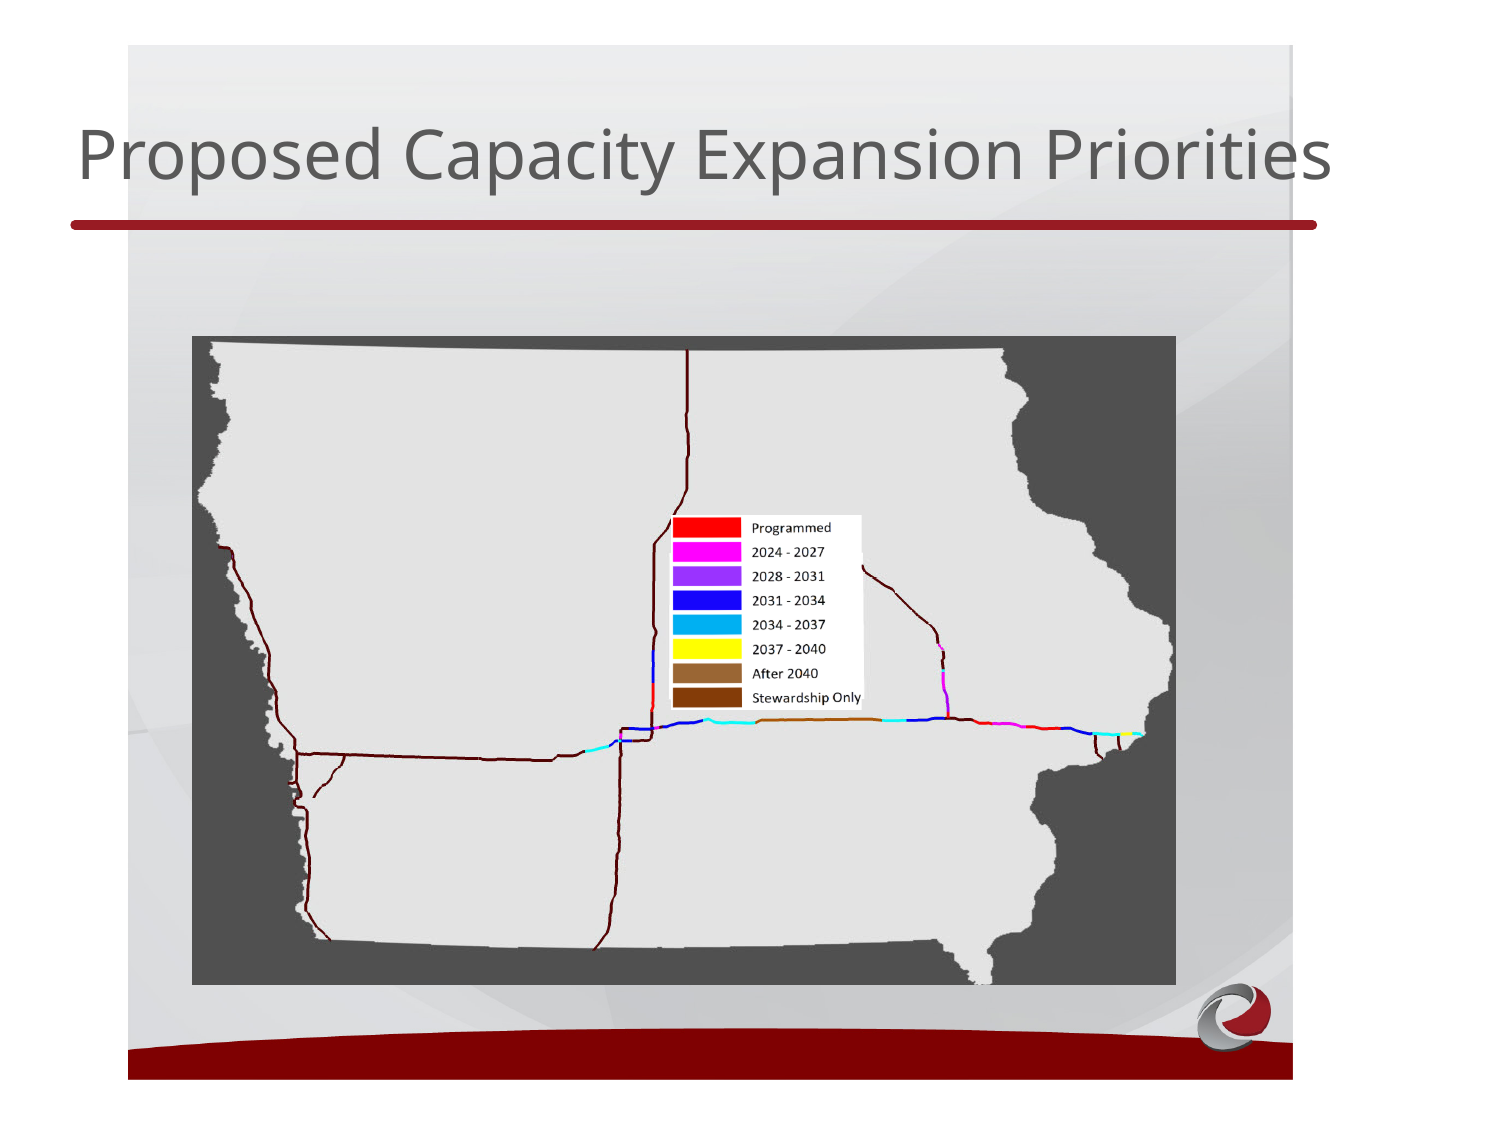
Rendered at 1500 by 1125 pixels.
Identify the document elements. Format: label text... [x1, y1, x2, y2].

title Proposed Capacity Expansion Priorities [61, 82, 1412, 223]
picture [0, 0, 1500, 1125]
